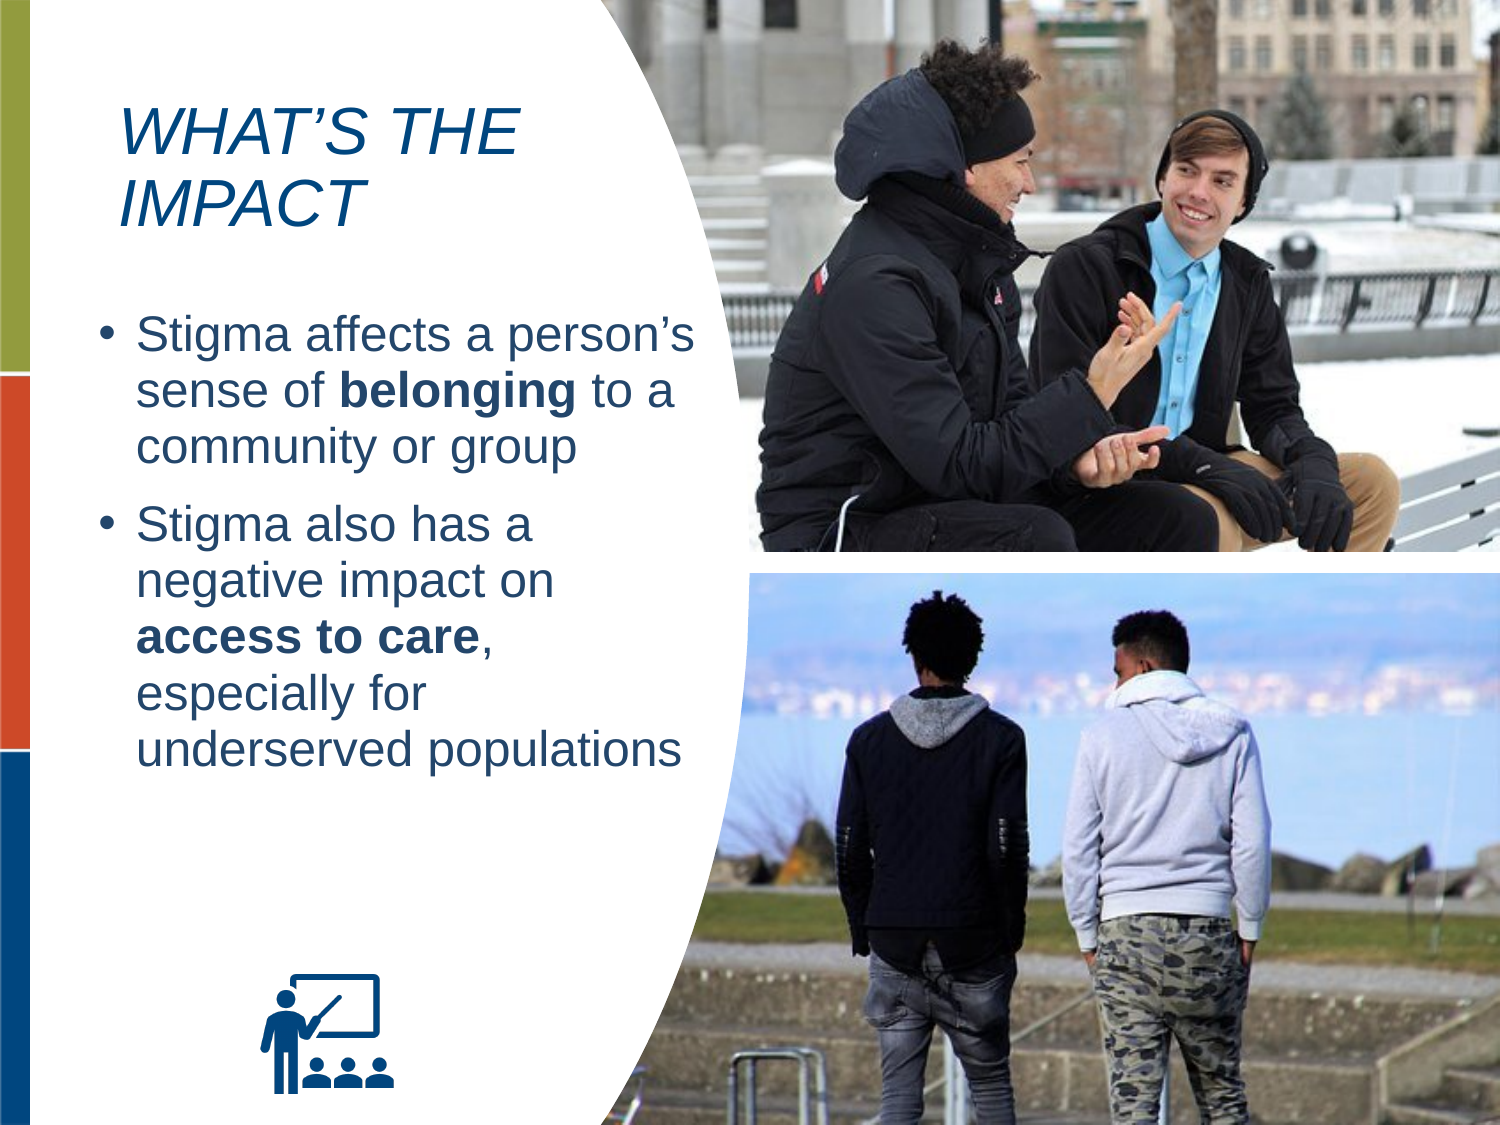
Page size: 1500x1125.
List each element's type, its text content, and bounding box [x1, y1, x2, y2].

picture [600, 572, 1500, 1125]
title What’s the Impact [103, 59, 600, 278]
list Stigma affects a person’s sense of belonging to a community or group Stigma also has a negative impact on access to care, especially for underserved populations [83, 298, 734, 900]
picture [252, 958, 403, 1109]
picture [600, 0, 1500, 552]
picture [0, 0, 30, 1125]
